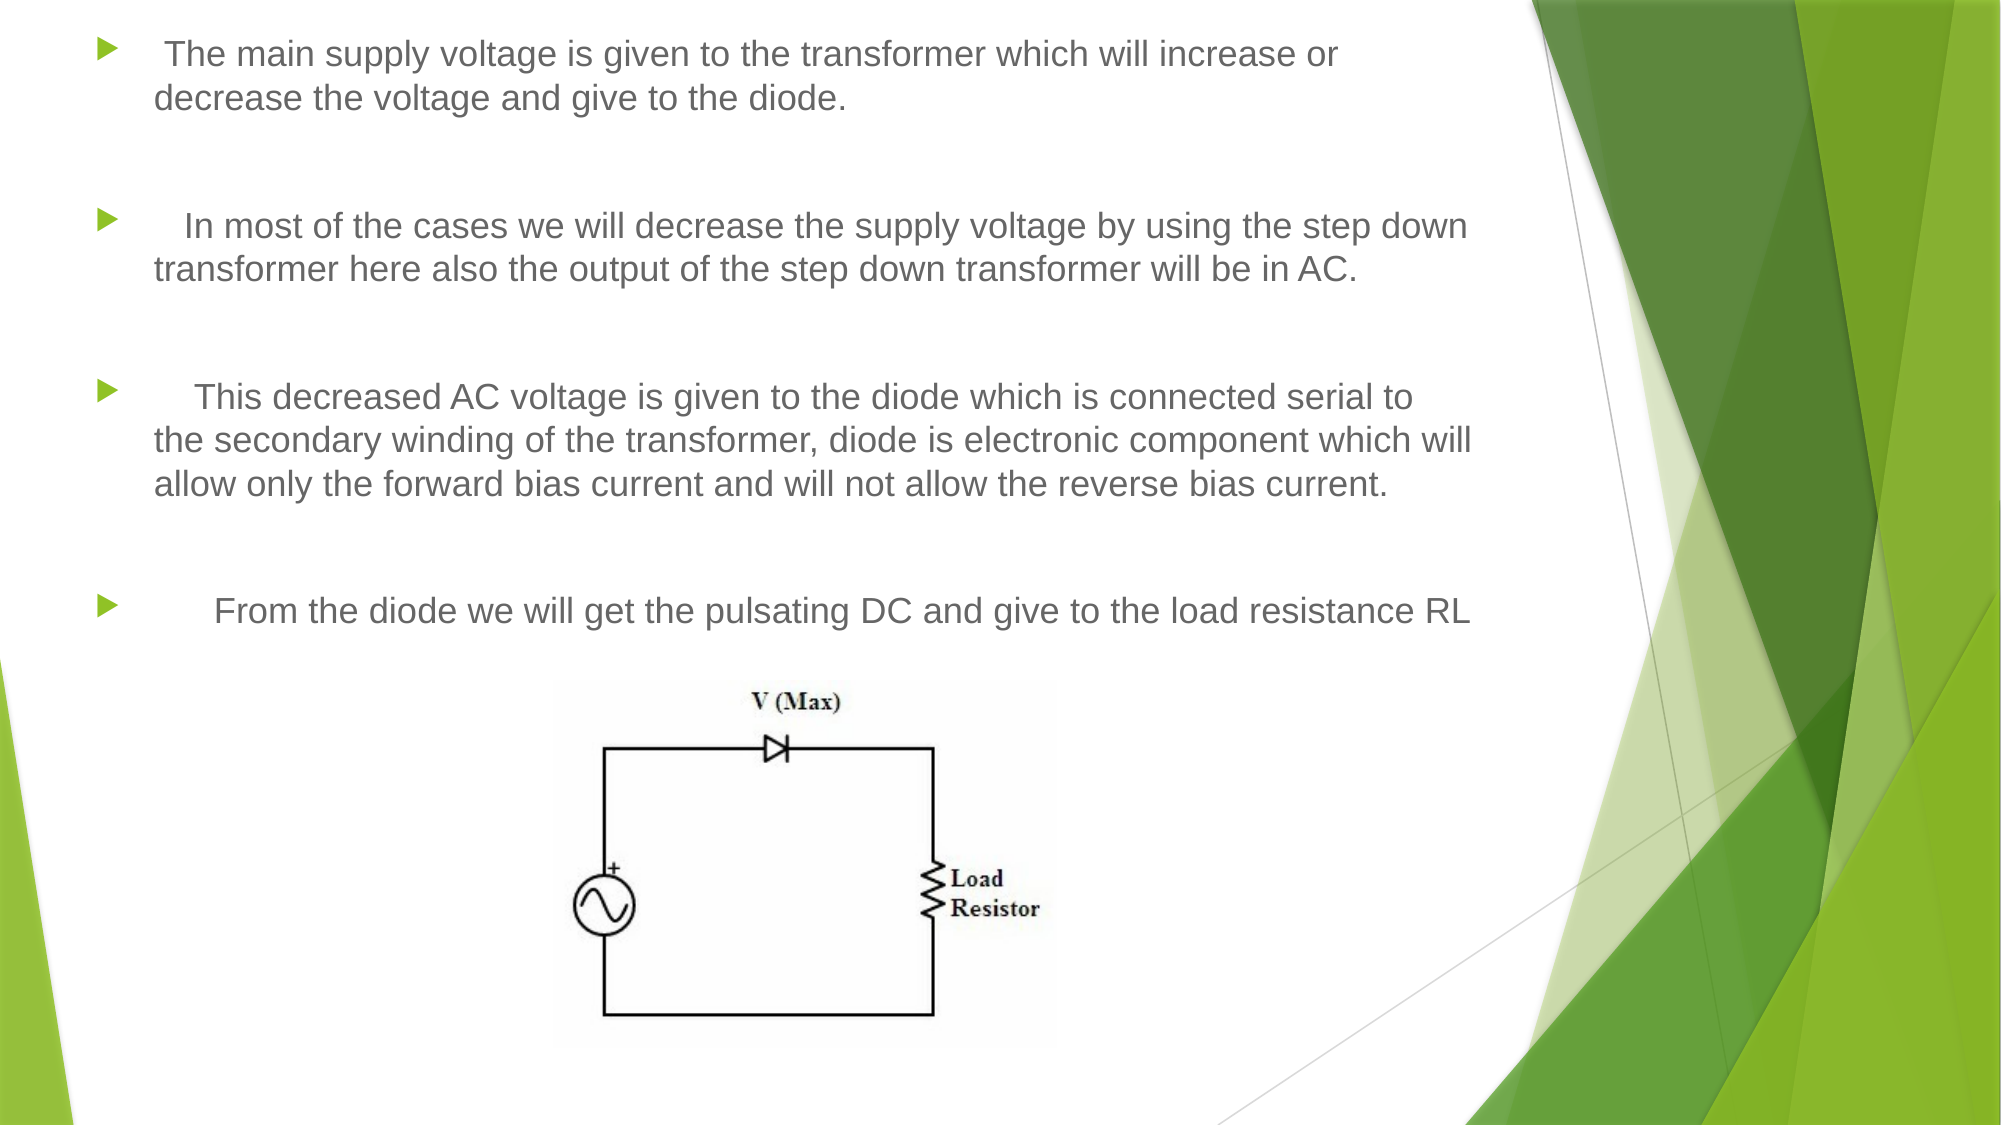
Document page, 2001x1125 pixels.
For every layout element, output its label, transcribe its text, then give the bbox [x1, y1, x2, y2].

picture [552, 679, 1057, 1049]
list The main supply voltage is given to the transformer which will increase or decrease the voltage and give to the diode. In most of the cases we will decrease the supply voltage by using the step down transformer here also the output of the step down transformer will be in AC. This decreased AC voltage is given to the diode which is connected serial to the secondary winding of the transformer, diode is electronic component which will allow only the forward bias current and will not allow the reverse bias current. From the diode we will get the pulsating DC and give to the load resistance RL [79, 23, 1491, 660]
